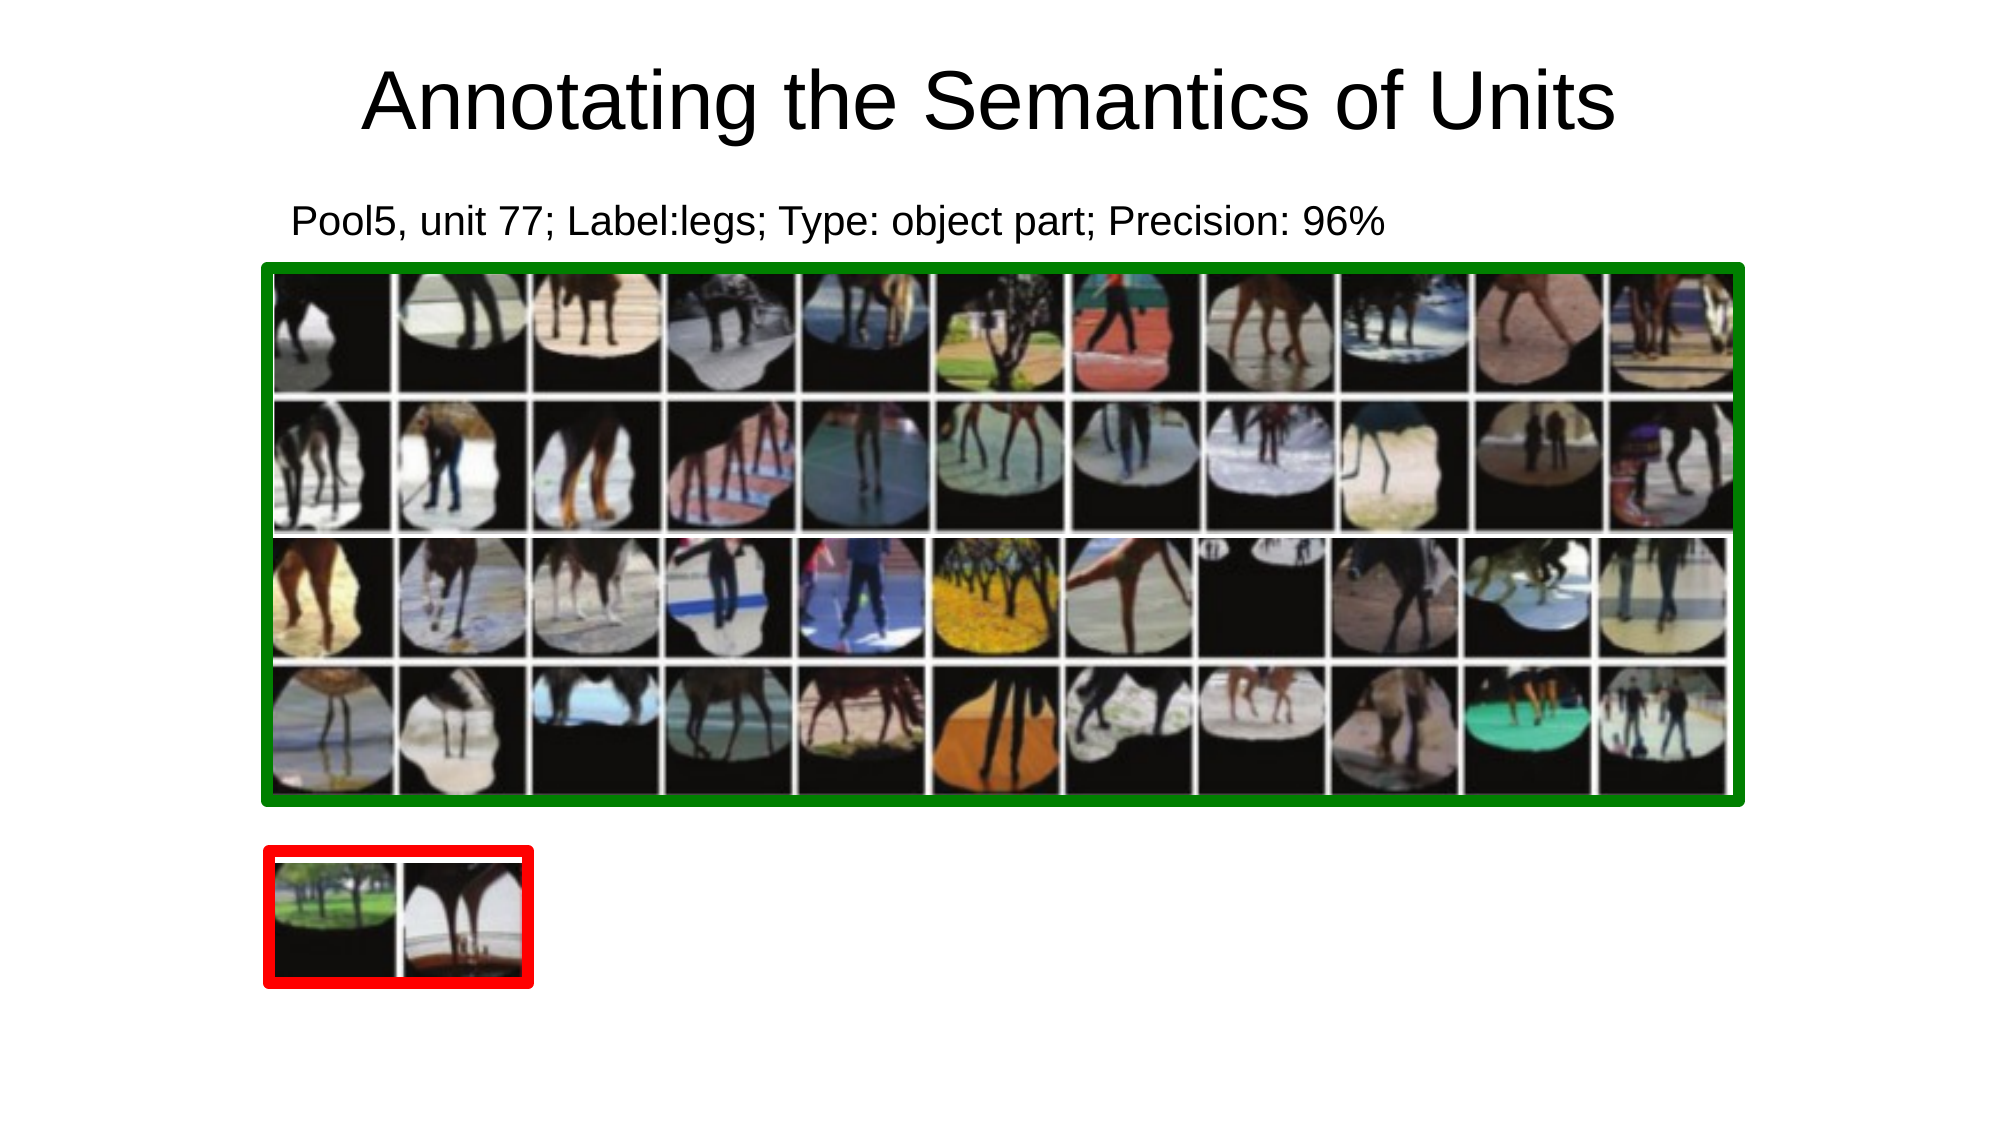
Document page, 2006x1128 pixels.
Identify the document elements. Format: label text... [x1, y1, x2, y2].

text_box Annotating the Semantics of Units [359, 43, 1620, 146]
text_box Pool5, unit 77; Label:legs; Type: object part; Precision: 96% [288, 192, 1397, 244]
text_box [267, 268, 1739, 801]
text_box [268, 851, 528, 984]
